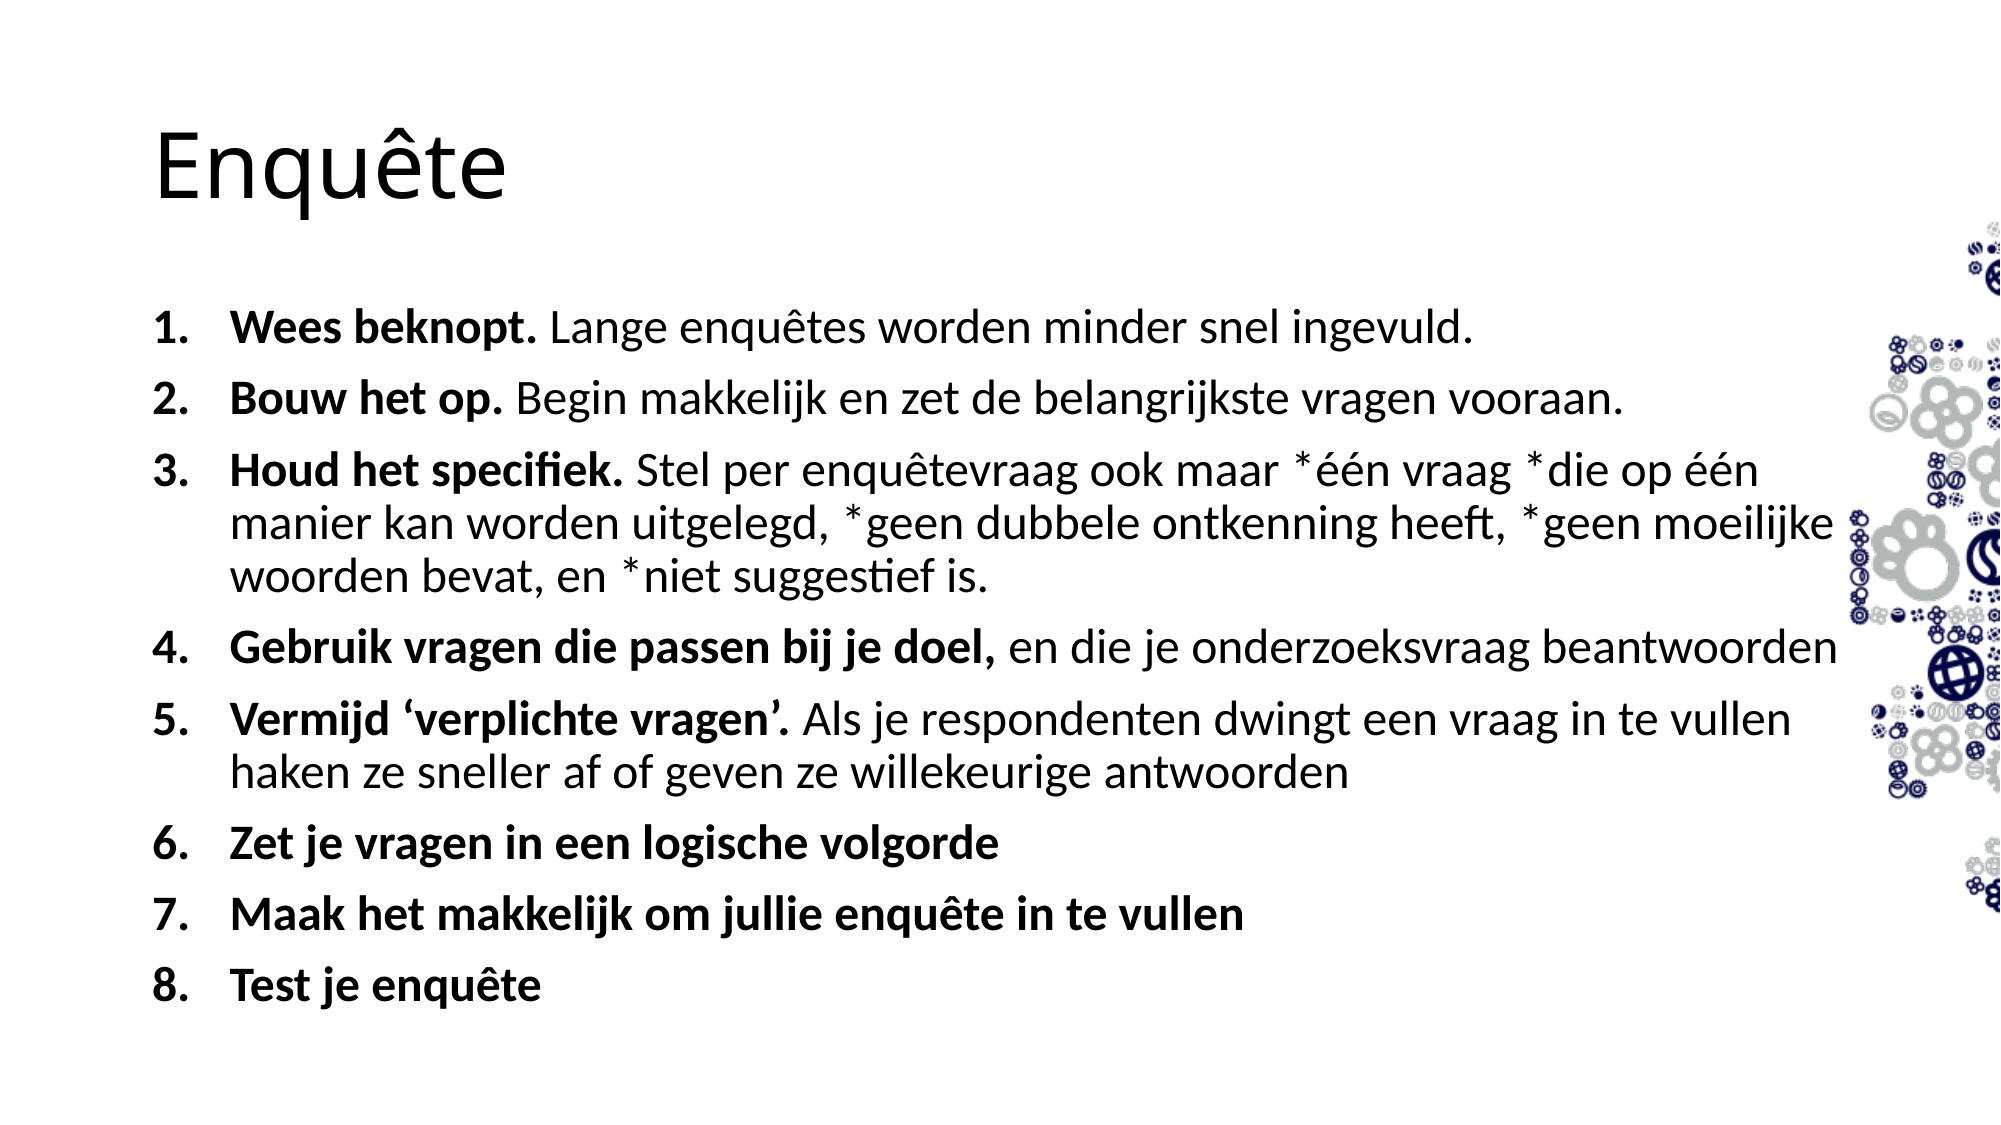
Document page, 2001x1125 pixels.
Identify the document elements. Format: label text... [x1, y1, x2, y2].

text_box Enquête [137, 59, 1863, 278]
picture [0, 0, 2000, 1125]
text_box Wees beknopt. Lange enquêtes worden minder snel ingevuld. Bouw het op. Begin makkelijk en zet de belangrijkste vragen vooraan. Houd het specifiek. Stel per enquêtevraag ook maar *één vraag *die op één manier kan worden uitgelegd, *geen dubbele ontkenning heeft, *geen moeilijke woorden bevat, en *niet suggestief is. Gebruik vragen die passen bij je doel, en die je onderzoeksvraag beantwoorden Vermijd ‘verplichte vragen’. Als je respondenten dwingt een vraag in te vullen haken ze sneller af of geven ze willekeurige antwoorden Zet je vragen in een logische volgorde Maak het makkelijk om jullie enquête in te vullen Test je enquête [137, 293, 1863, 1062]
